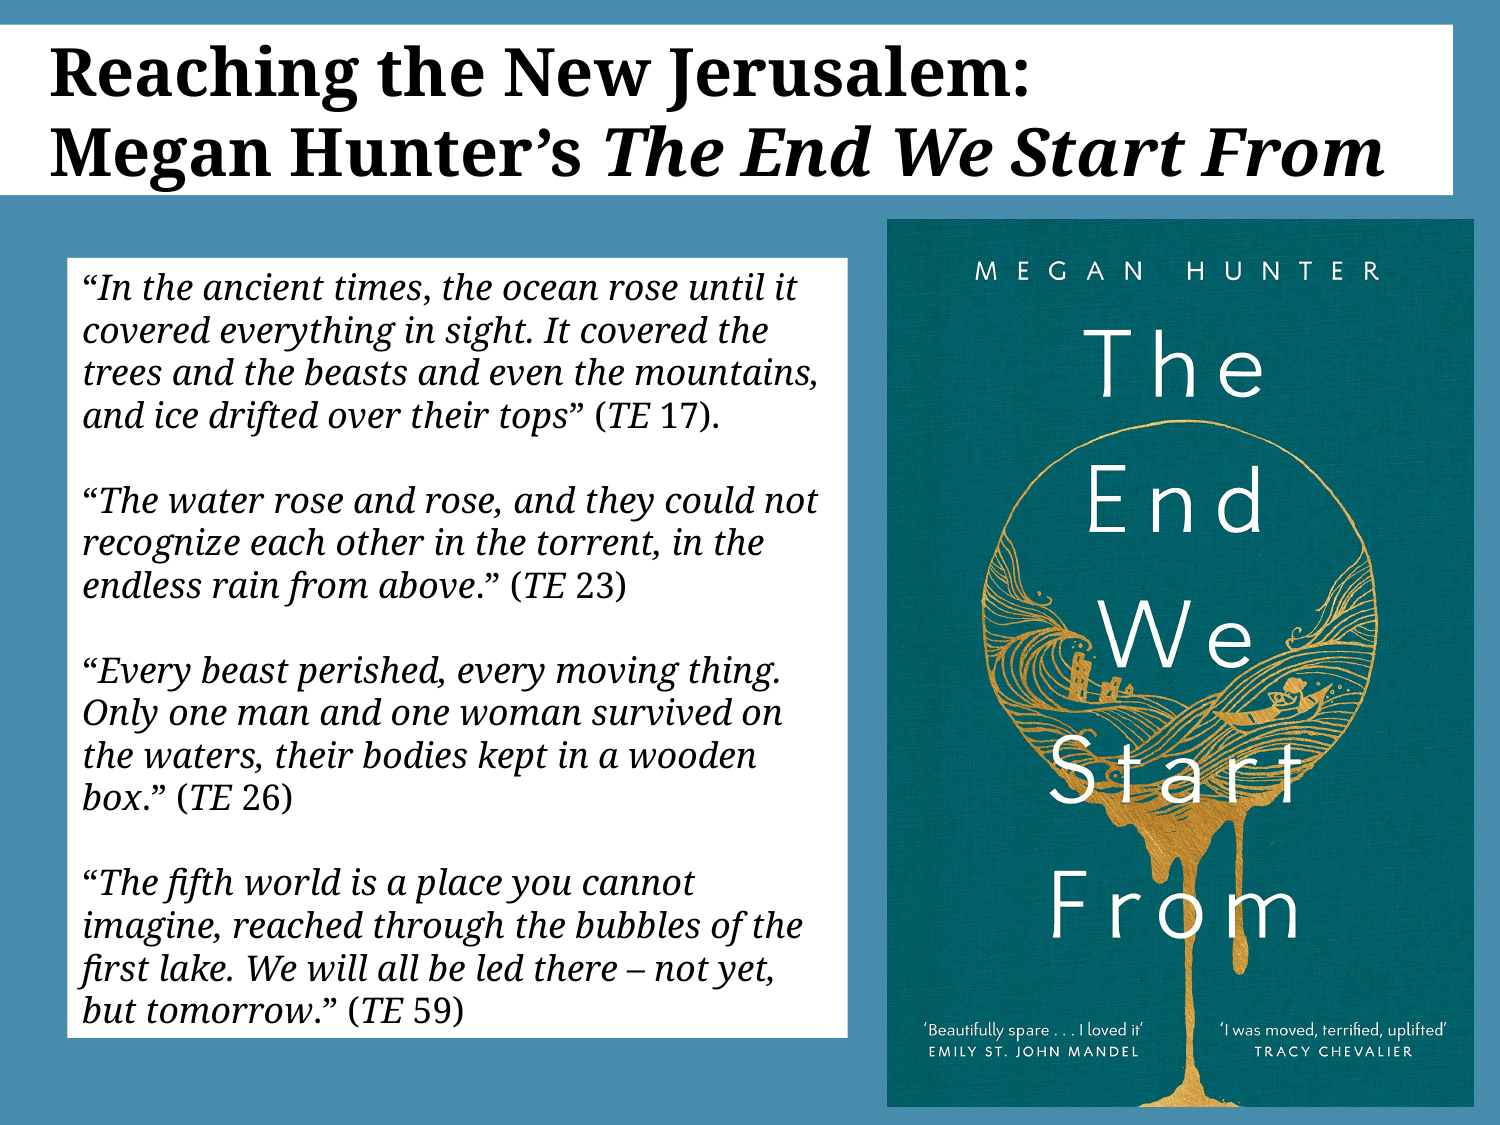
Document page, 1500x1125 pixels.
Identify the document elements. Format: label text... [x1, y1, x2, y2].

text_box “In the ancient times, the ocean rose until it covered everything in sight. It covered the trees and the beasts and even the mountains, and ice drifted over their tops” (TE 17). “The water rose and rose, and they could not recognize each other in the torrent, in the endless rain from above.” (TE 23) “Every beast perished, every moving thing. Only one man and one woman survived on the waters, their bodies kept in a wooden box.” (TE 26) “The fifth world is a place you cannot imagine, reached through the bubbles of the first lake. We will all be led there – not yet, but tomorrow.” (TE 59) [67, 257, 848, 1038]
picture [887, 218, 1474, 1107]
title Reaching the New Jerusalem: Megan Hunter’s The End We Start From [0, 24, 1453, 196]
